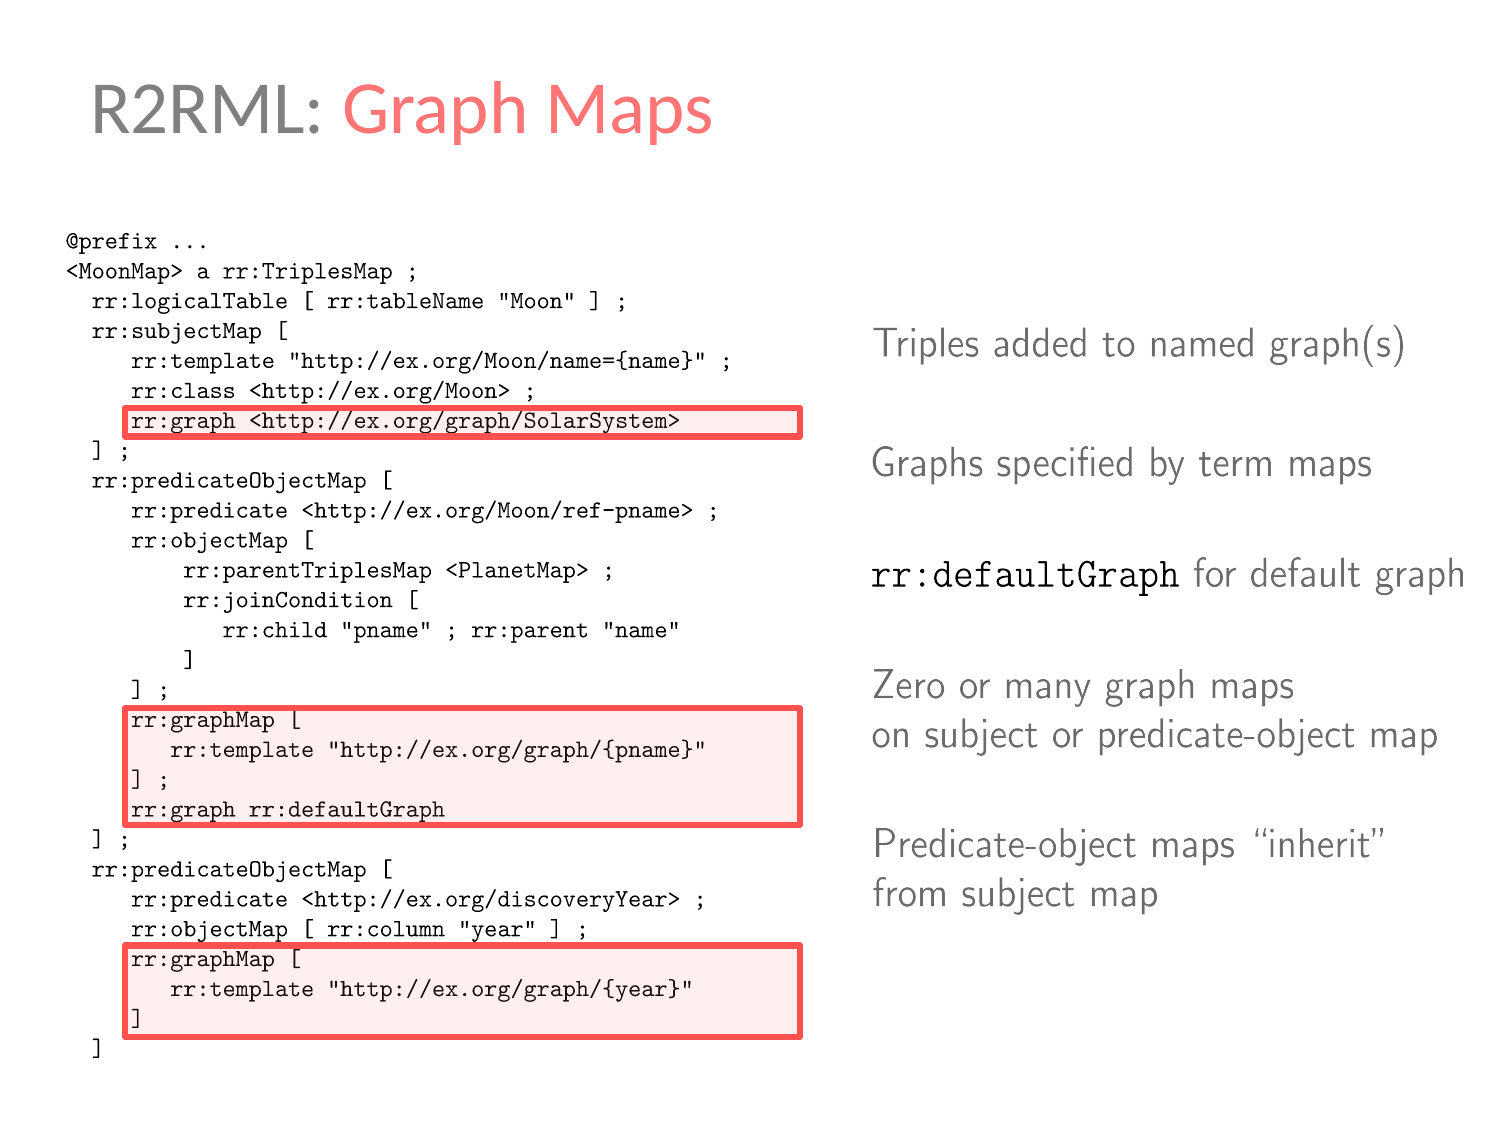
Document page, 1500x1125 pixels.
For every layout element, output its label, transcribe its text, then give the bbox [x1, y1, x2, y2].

picture [872, 669, 1437, 756]
picture [873, 325, 1403, 367]
text_box [733, 706, 802, 827]
text_box [733, 943, 802, 1039]
text_box [733, 406, 802, 439]
title R2RML: Graph Maps [75, 45, 1425, 163]
picture [872, 557, 1463, 597]
picture [872, 446, 1371, 485]
picture [66, 233, 729, 1058]
picture [873, 828, 1384, 915]
